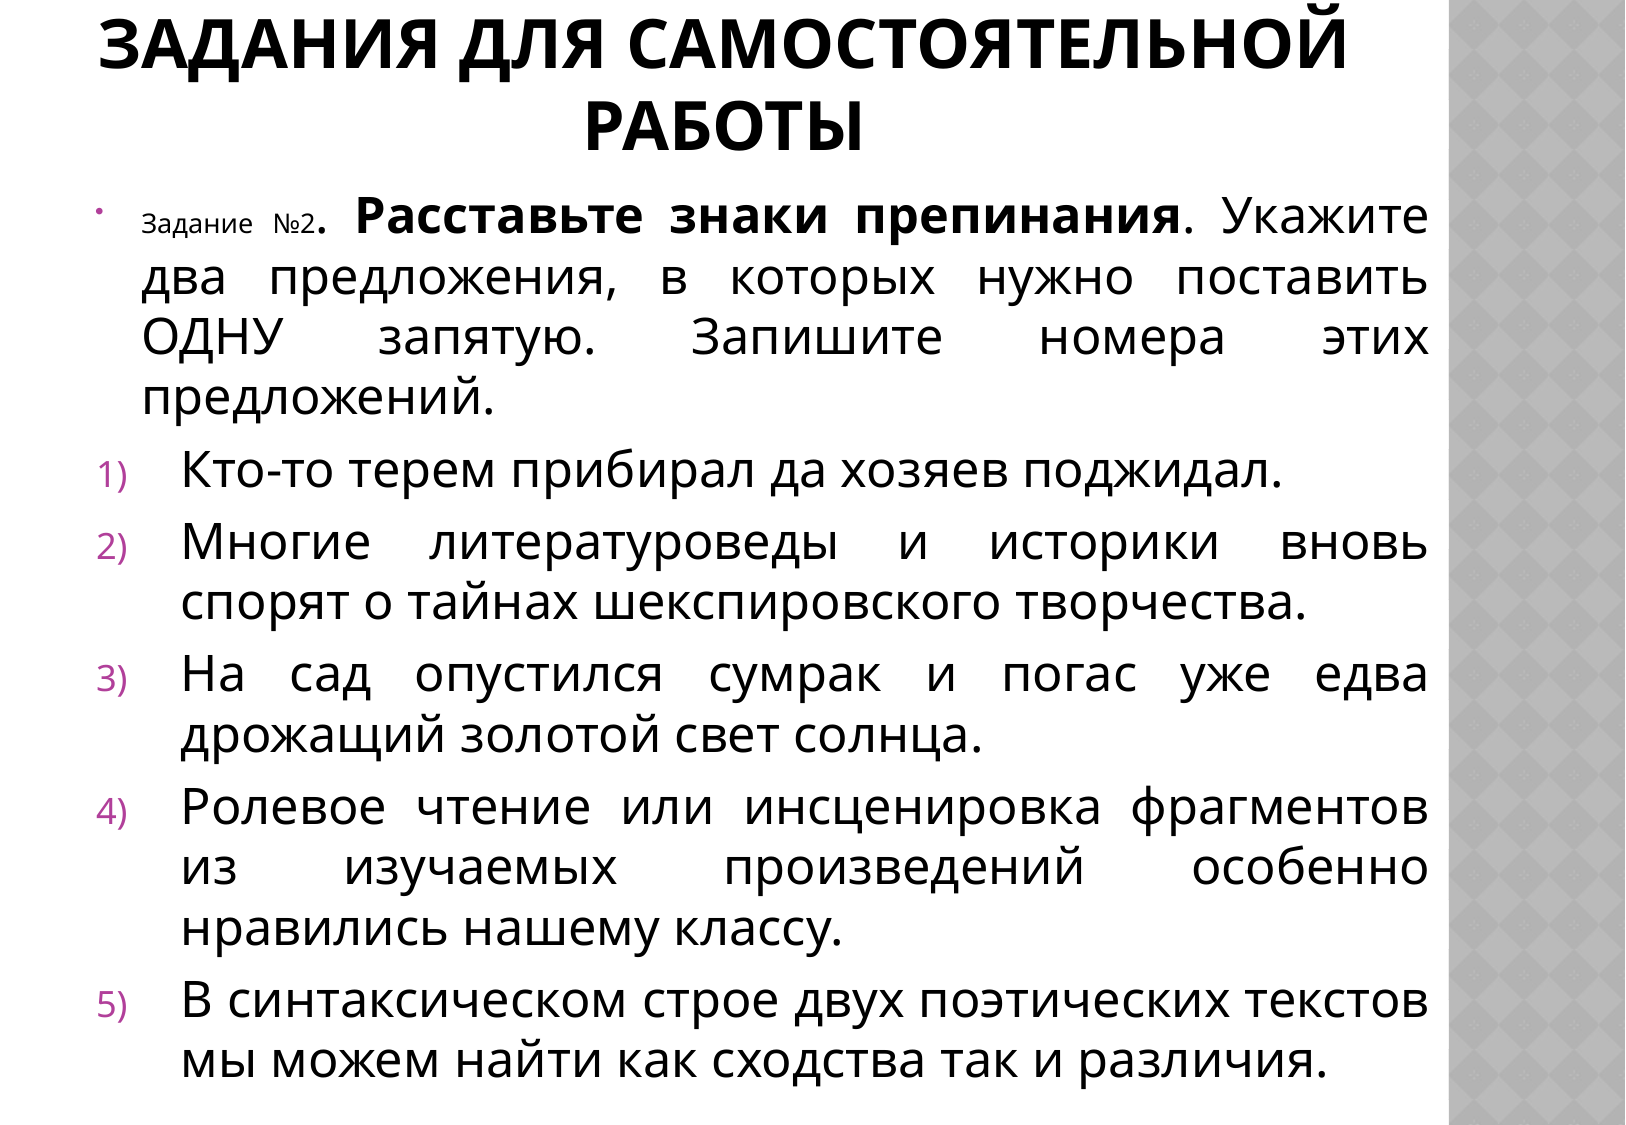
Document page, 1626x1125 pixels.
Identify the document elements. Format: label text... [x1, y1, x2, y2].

list Задание №2. Расставьте знаки препинания. Укажите два предложения, в которых нужно поставить ОДНУ запятую. Запишите номера этих предложений. Кто-то терем прибирал да хозяев поджидал. Многие литературоведы и историки вновь спорят о тайнах шекспировского творчества. На сад опустился сумрак и погас уже едва дрожащий золотой свет солнца. Ролевое чтение или инсценировка фрагментов из изучаемых произведений особенно нравились нашему классу. В синтаксическом строе двух поэтических текстов мы можем найти как сходства так и различия. [81, 175, 1446, 1125]
title Задания для самостоятельной работы [81, 0, 1368, 164]
